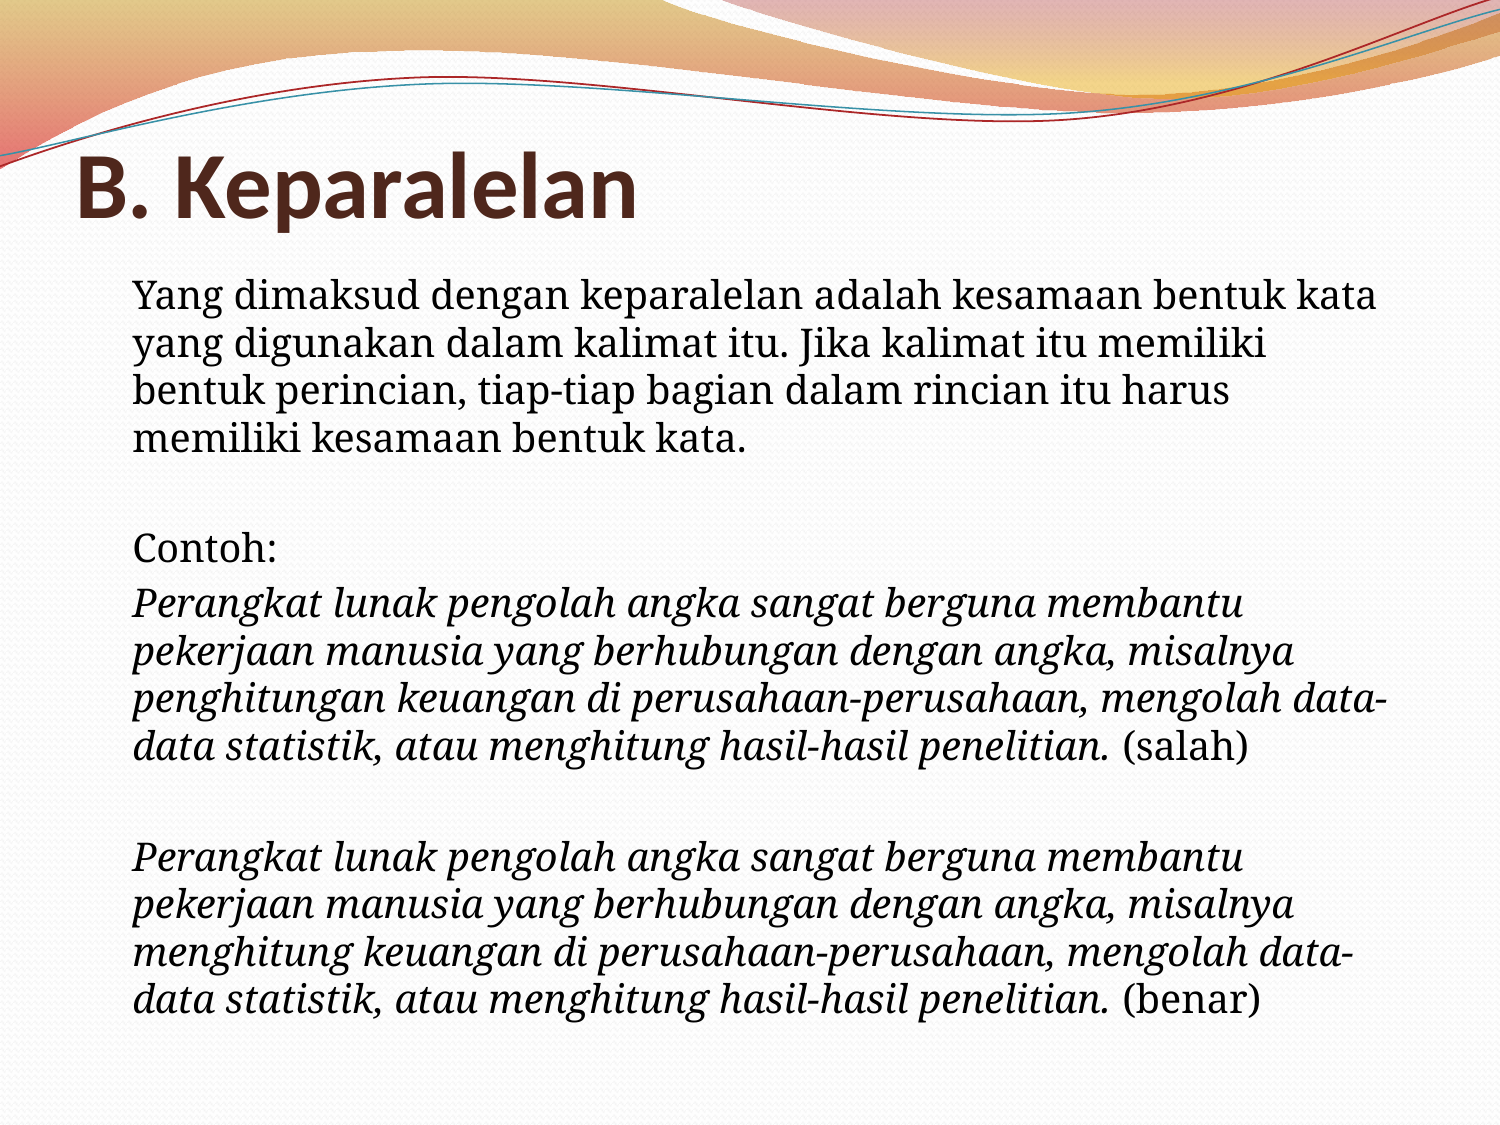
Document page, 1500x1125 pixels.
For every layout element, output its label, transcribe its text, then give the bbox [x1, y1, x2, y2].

title B. Keparalelan [74, 115, 1426, 238]
list Yang dimaksud dengan keparalelan adalah kesamaan bentuk kata yang digunakan dalam kalimat itu. Jika kalimat itu memiliki bentuk perincian, tiap-tiap bagian dalam rincian itu harus memiliki kesamaan bentuk kata. Contoh: Perangkat lunak pengolah angka sangat berguna membantu pekerjaan manusia yang berhubungan dengan angka, misalnya penghitungan keuangan di perusahaan-perusahaan, mengolah data-data statistik, atau menghitung hasil-hasil penelitian. (salah) Perangkat lunak pengolah angka sangat berguna membantu pekerjaan manusia yang berhubungan dengan angka, misalnya menghitung keuangan di perusahaan-perusahaan, mengolah data-data statistik, atau menghitung hasil-hasil penelitian. (benar) [74, 262, 1426, 1038]
